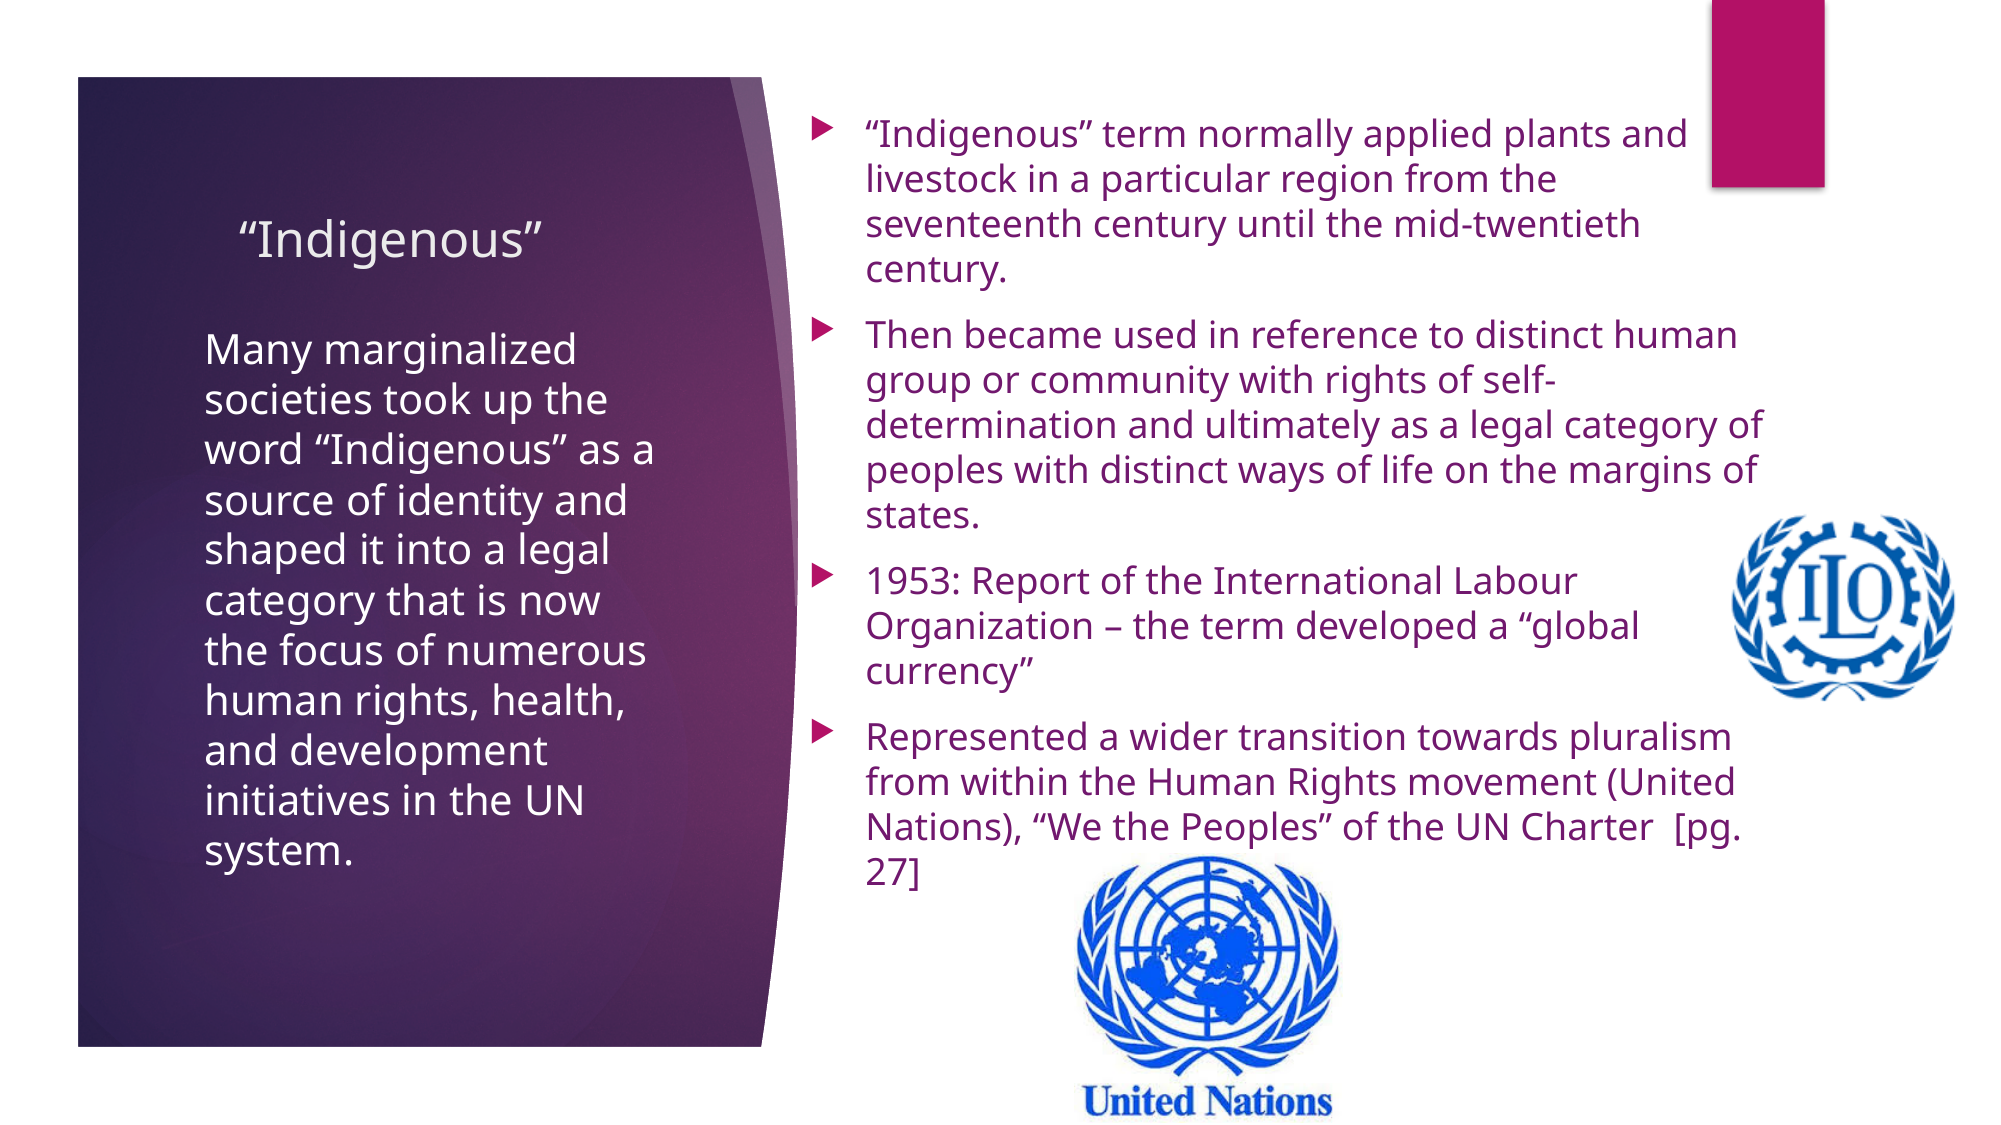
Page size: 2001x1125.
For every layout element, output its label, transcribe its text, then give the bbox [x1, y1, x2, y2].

title “Indigenous” [224, 199, 574, 276]
picture [1730, 494, 1957, 720]
picture [1073, 853, 1343, 1123]
list “Indigenous” term normally applied plants and livestock in a particular region from the seventeenth century until the mid-twentieth century. Then became used in reference to distinct human group or community with rights of self-determination and ultimately as a legal category of peoples with distinct ways of life on the margins of states. 1953: Report of the International Labour Organization – the term developed a “global currency” Represented a wider transition towards pluralism from within the Human Rights movement (United Nations), “We the Peoples” of the UN Charter [pg. 27] [794, 14, 1791, 989]
list Many marginalized societies took up the word “Indigenous” as a source of identity and shaped it into a legal category that is now the focus of numerous human rights, health, and development initiatives in the UN system. [189, 315, 686, 989]
